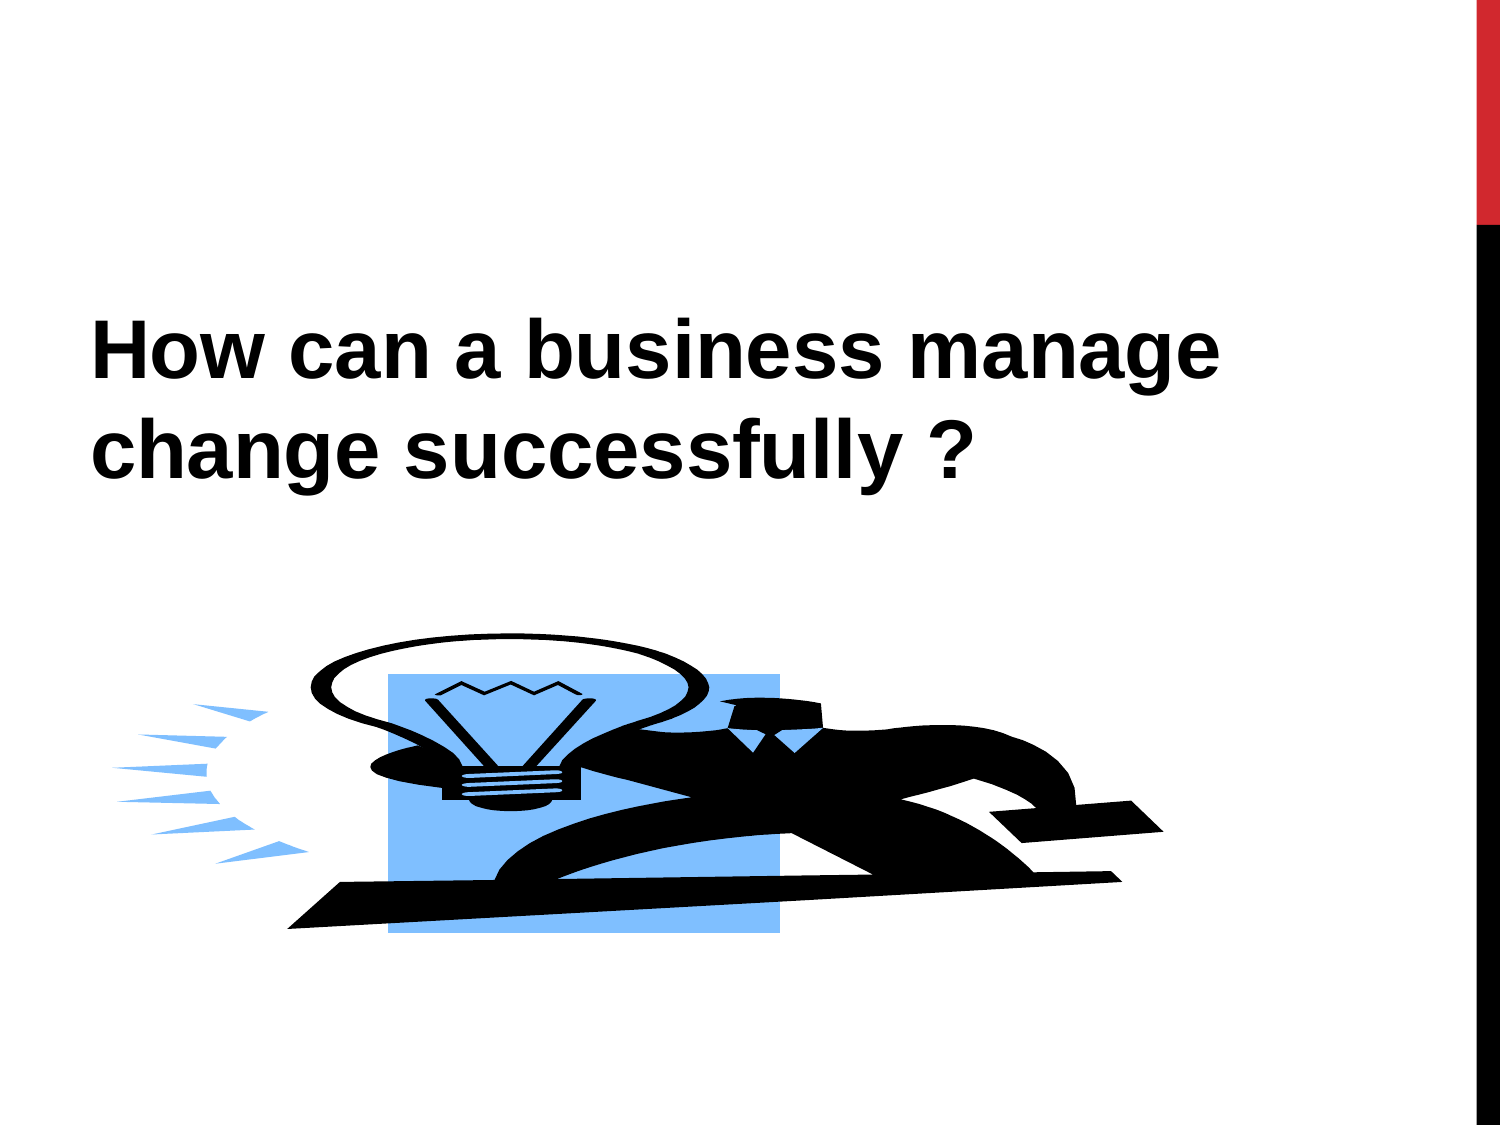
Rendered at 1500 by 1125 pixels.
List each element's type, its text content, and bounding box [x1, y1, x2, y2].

list How can a business manage change successfully ? [75, 287, 1325, 1005]
picture [111, 632, 1164, 934]
